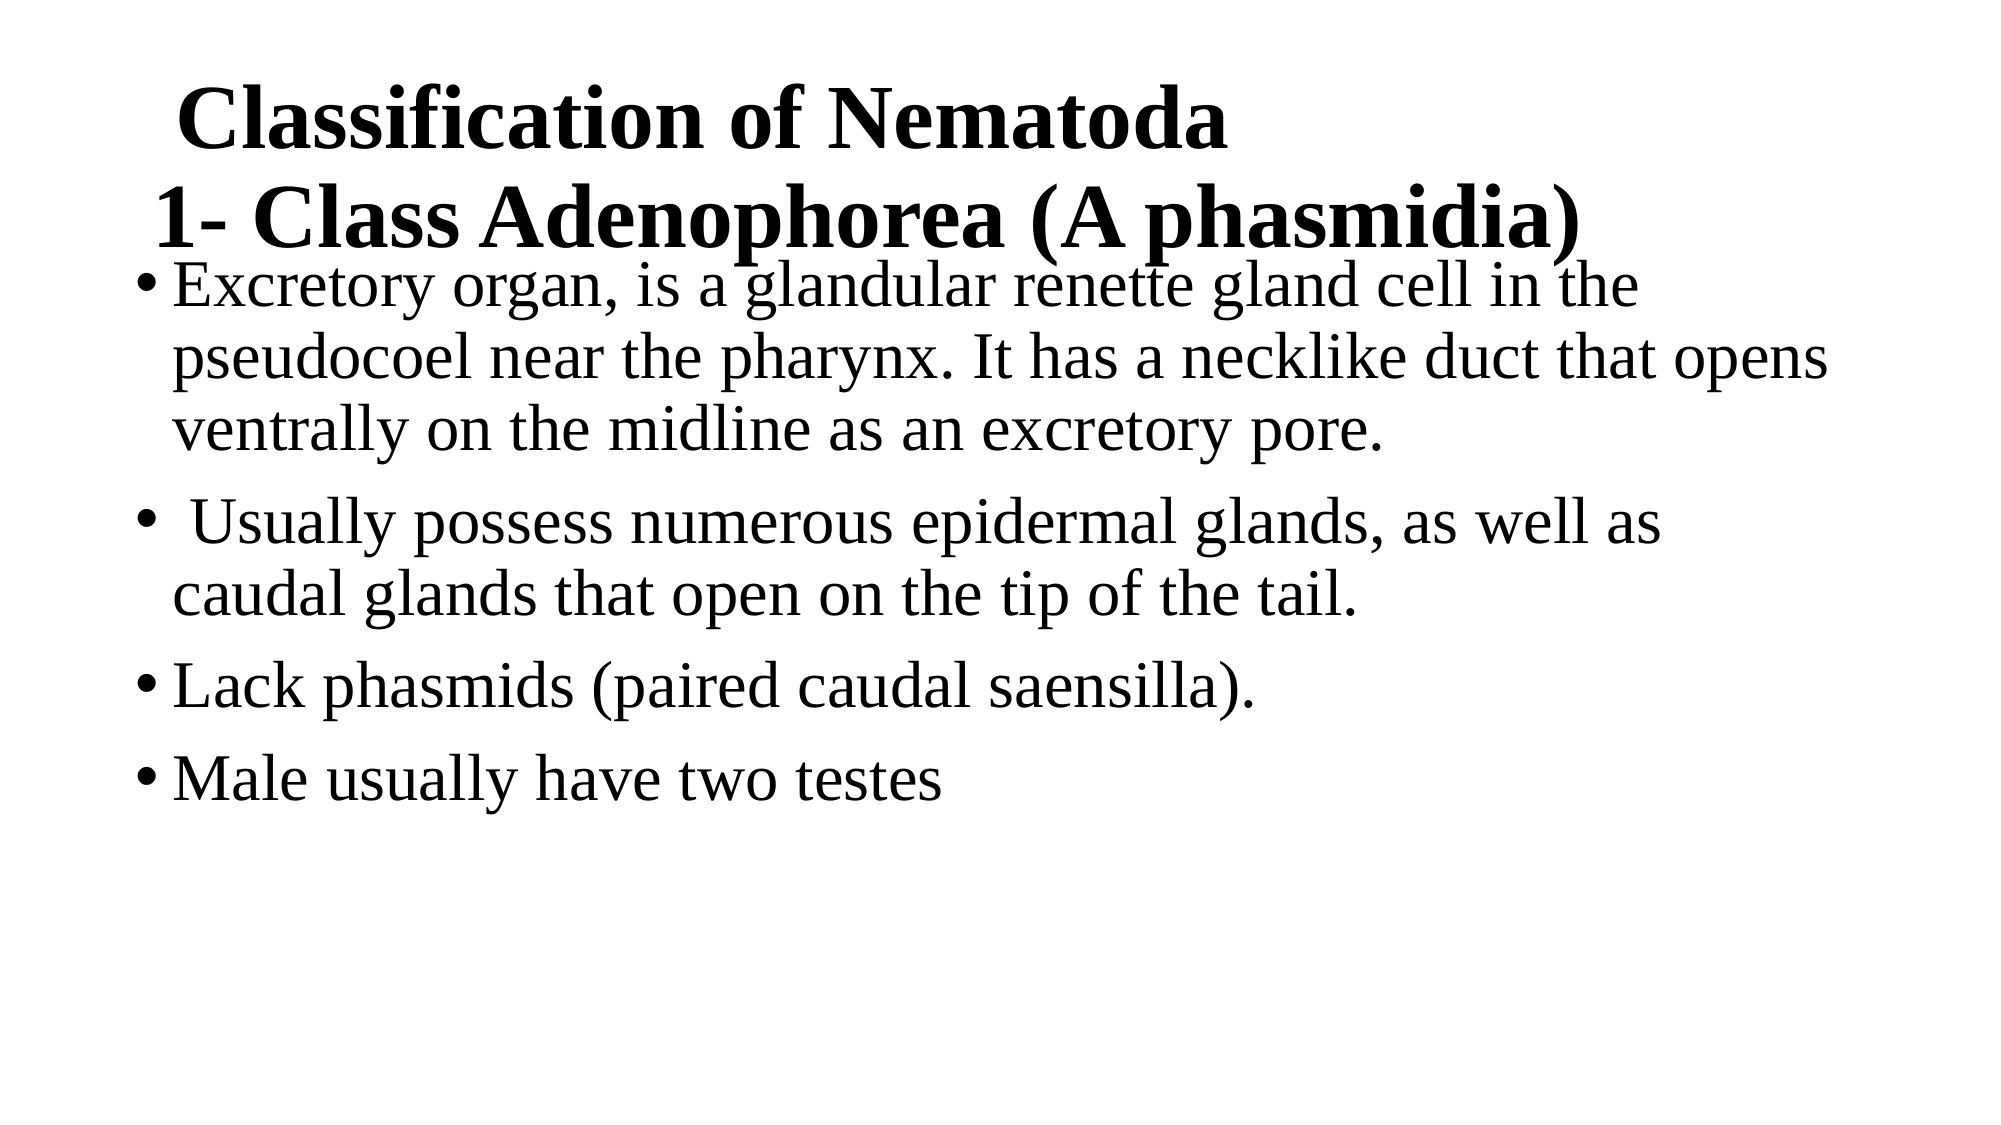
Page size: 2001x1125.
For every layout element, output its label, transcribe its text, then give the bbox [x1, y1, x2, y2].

title Classification of Nematoda 1- Class Adenophorea (A phasmidia) [137, 59, 1863, 241]
list Excretory organ, is a glandular renette gland cell in the pseudocoel near the pharynx. It has a necklike duct that opens ventrally on the midline as an excretory pore. Usually possess numerous epidermal glands, as well as caudal glands that open on the tip of the tail. Lack phasmids (paired caudal saensilla). Male usually have two testes [120, 241, 1863, 1067]
